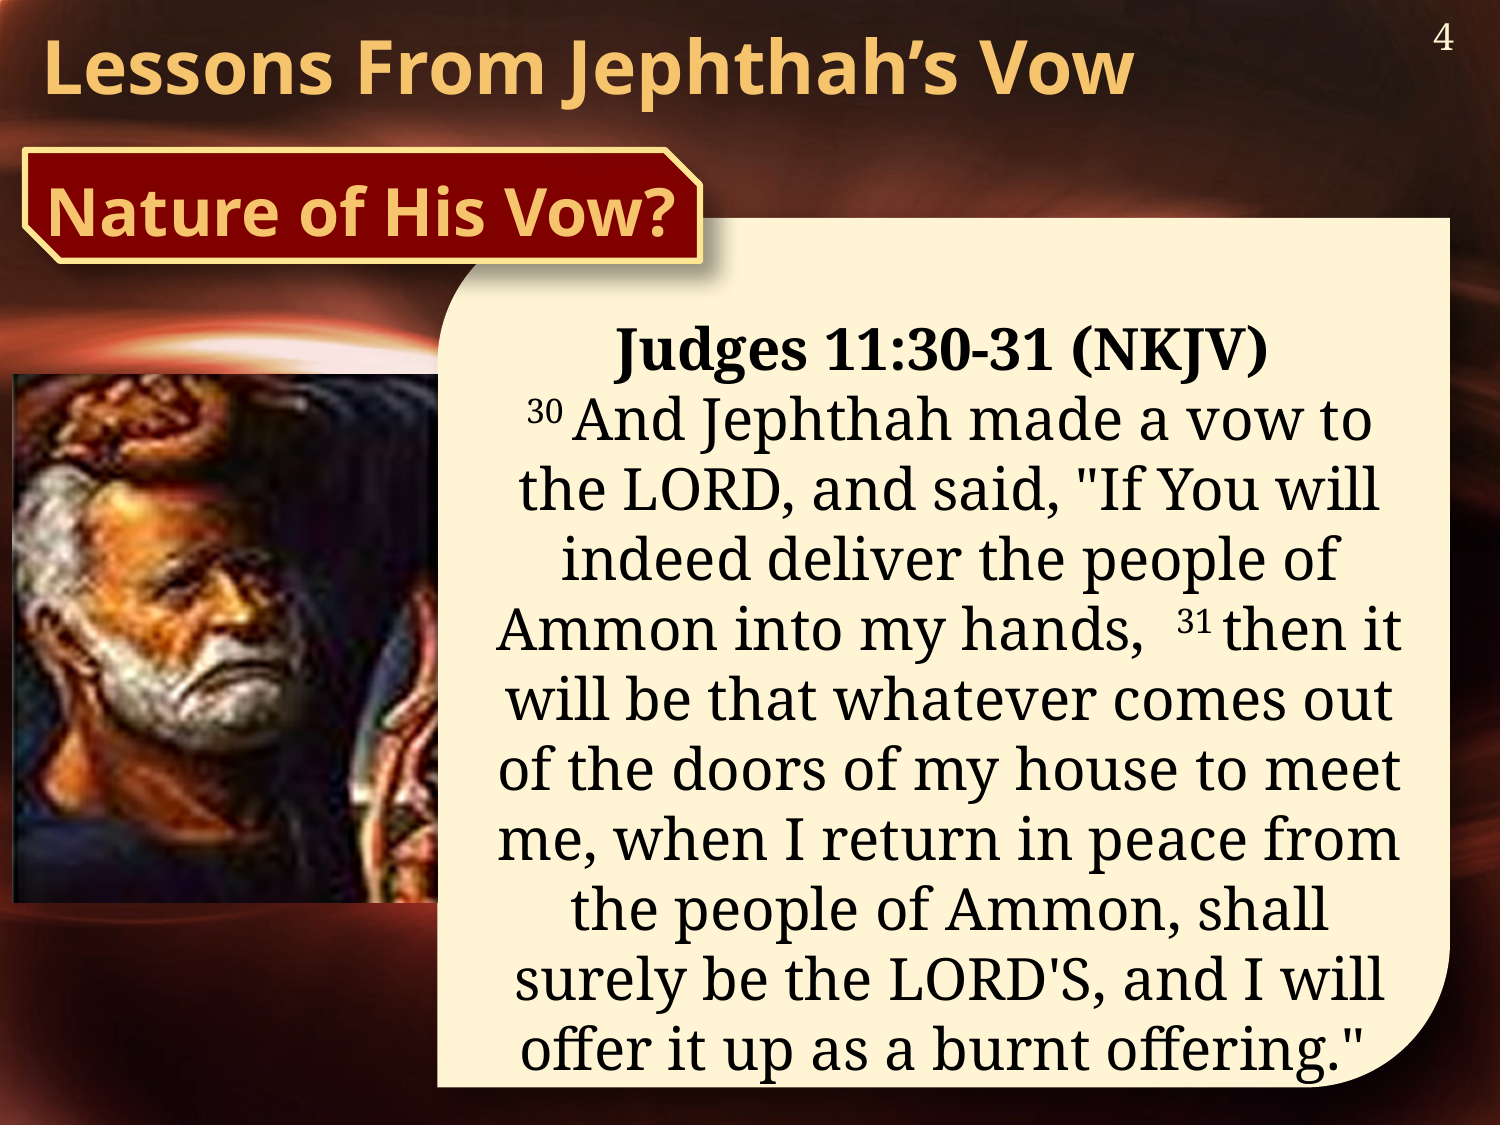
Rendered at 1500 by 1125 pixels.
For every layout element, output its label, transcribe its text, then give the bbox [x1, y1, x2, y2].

text_box [434, 214, 1454, 1091]
text_box [21, 147, 37, 236]
slide_number 4 [1387, 0, 1500, 77]
text_box Nature of His Vow? [30, 162, 692, 258]
text_box [52, 173, 704, 264]
picture [0, 0, 1500, 1125]
text_box Judges 11:30-31 (NKJV) 30 And Jephthah made a vow to the LORD, and said, "If You will indeed deliver the people of Ammon into my hands, 31 then it will be that whatever comes out of the doors of my house to meet me, when I return in peace from the people of Ammon, shall surely be the LORD'S, and I will offer it up as a burnt offering." [474, 305, 1425, 1090]
text_box Lessons From Jephthah’s Vow [23, 9, 1155, 120]
